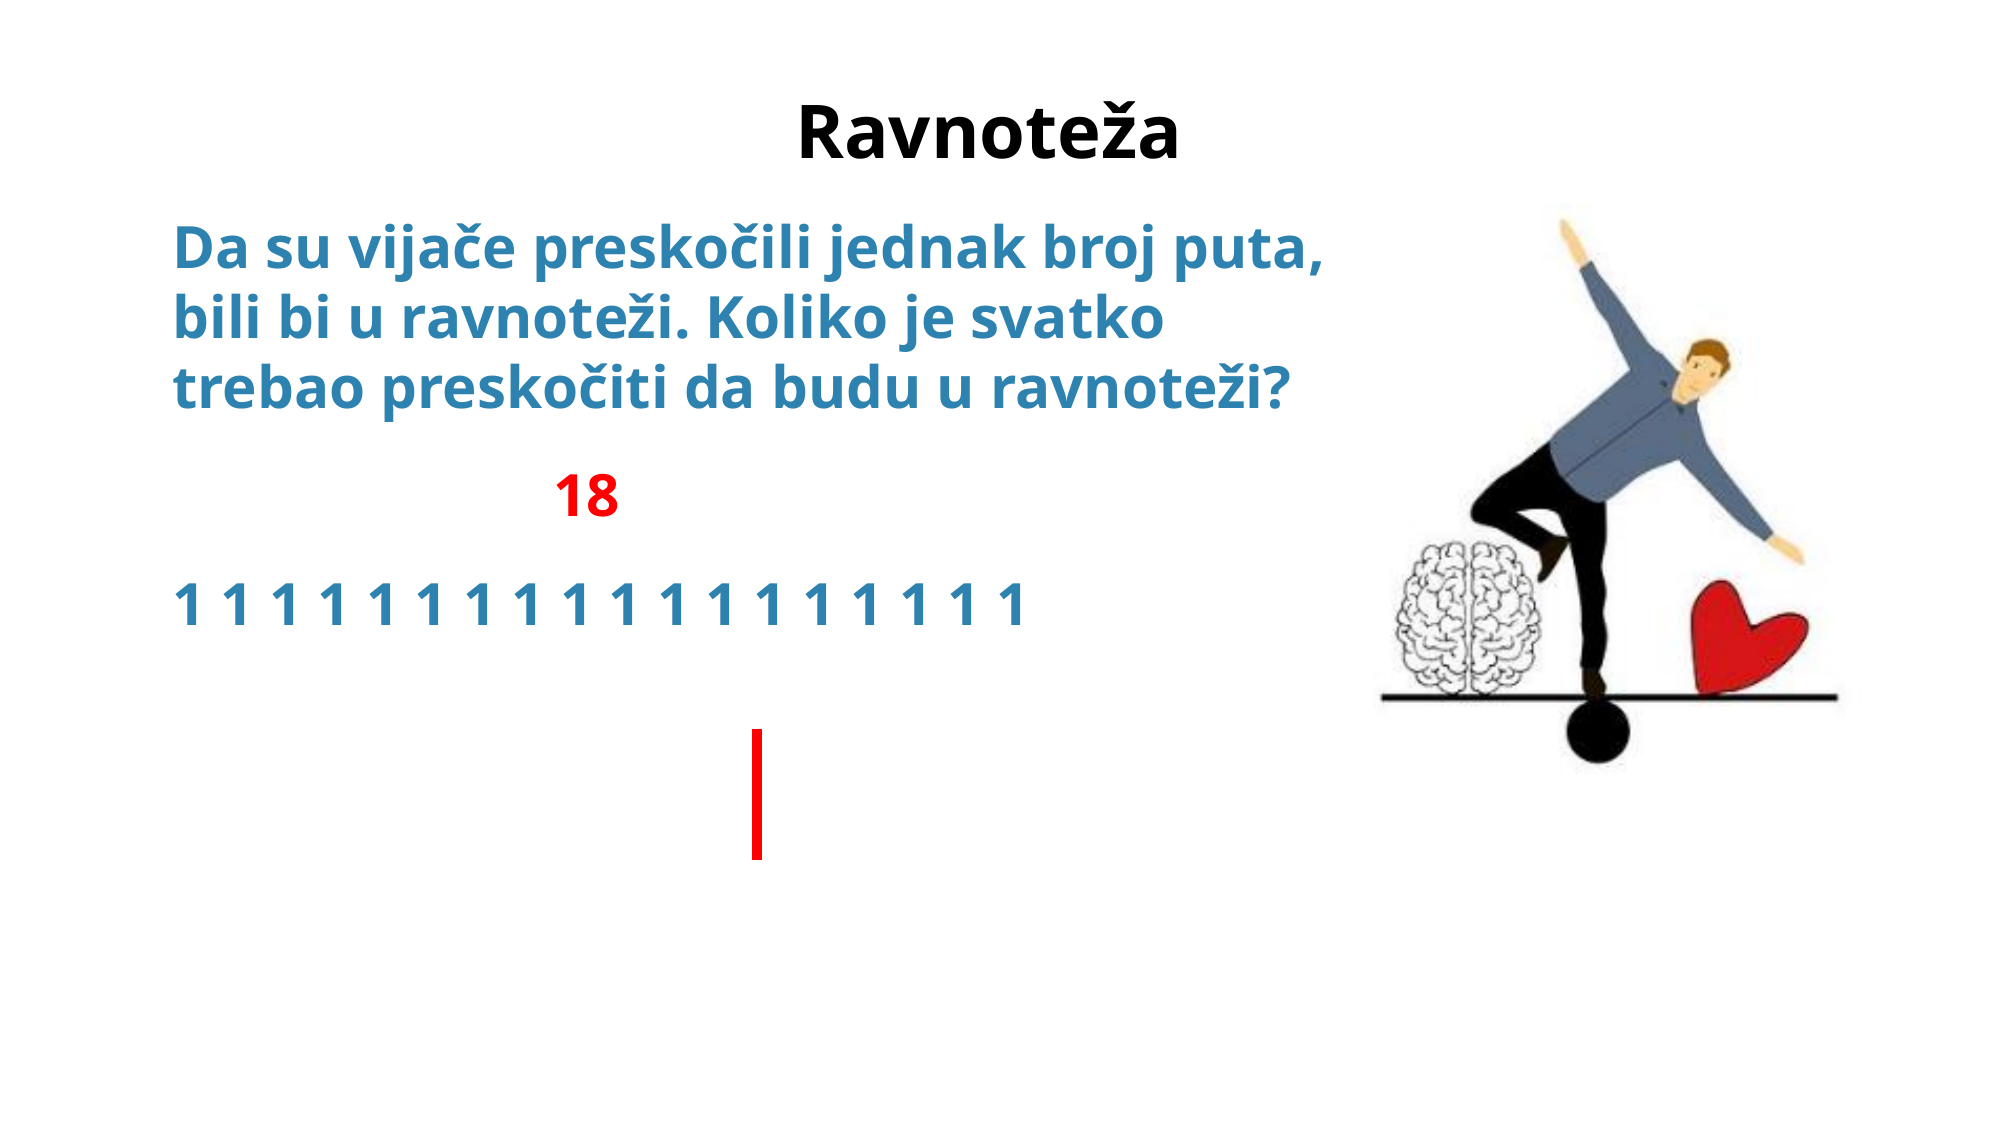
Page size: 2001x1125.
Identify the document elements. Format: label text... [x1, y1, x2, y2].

title Ravnoteža [145, 86, 1871, 183]
list Da su vijače preskočili jednak broj puta, bili bi u ravnoteži. Koliko je svatko trebao preskočiti da budu u ravnoteži? 18 1 1 1 1 1 1 1 1 1 1 1 1 1 1 1 1 1 1 [157, 203, 1353, 952]
picture [1324, 202, 1910, 789]
